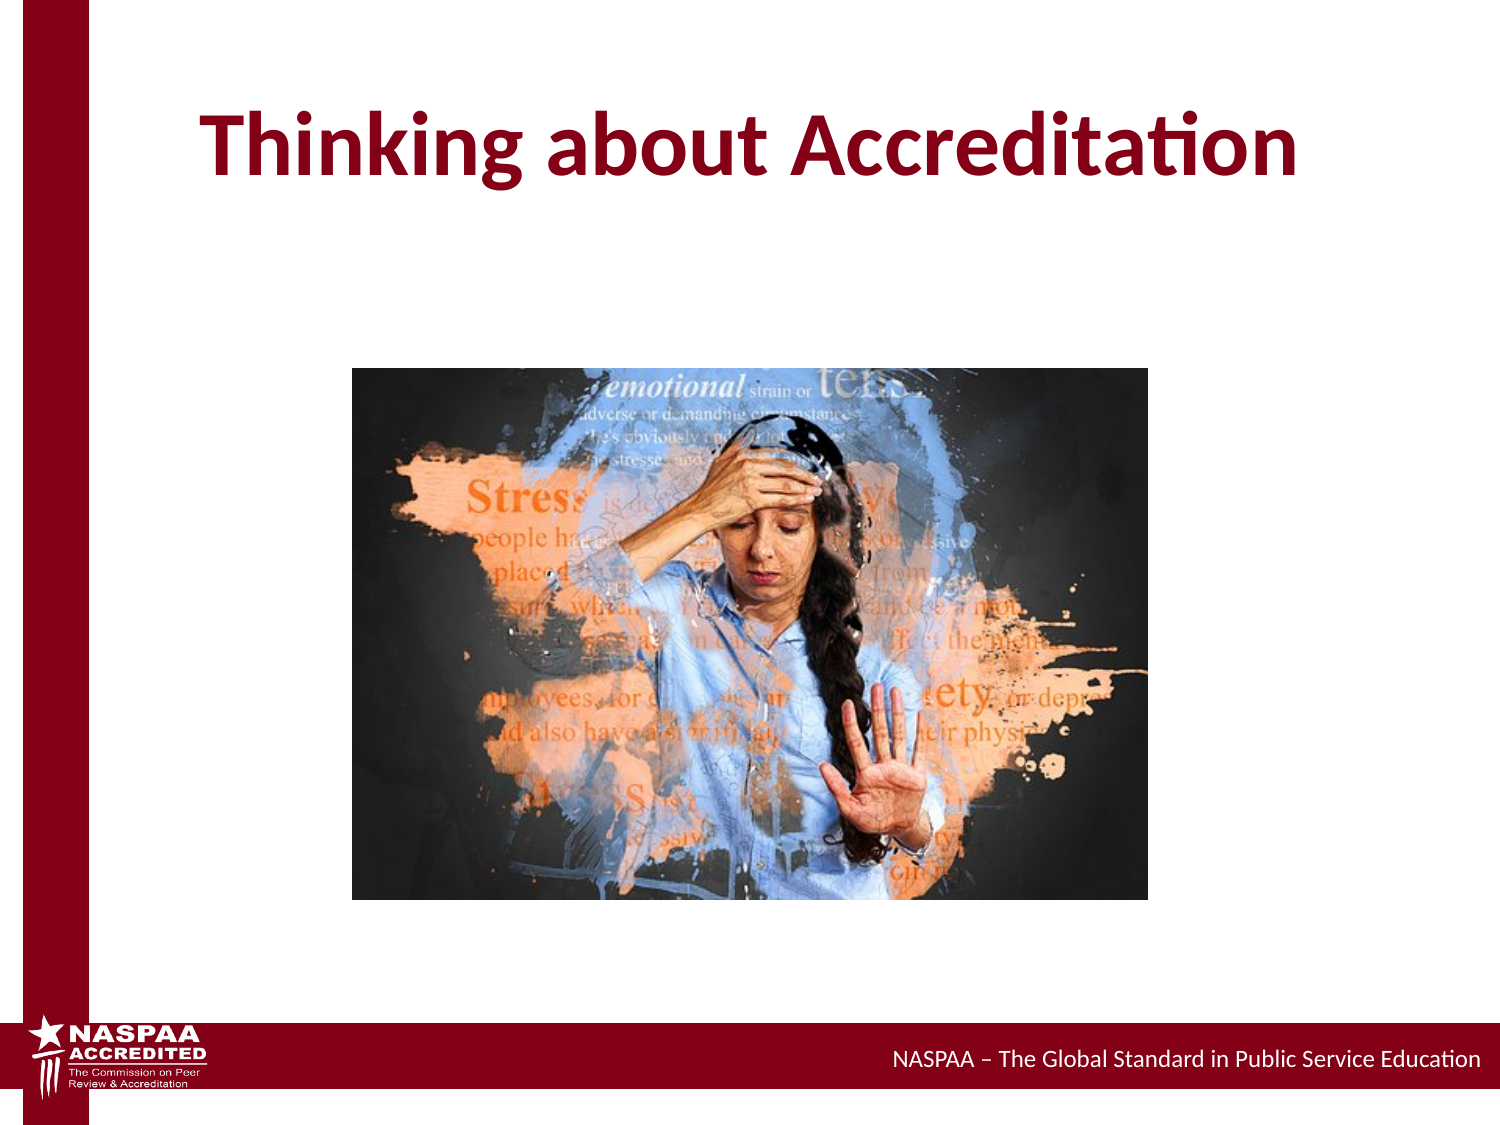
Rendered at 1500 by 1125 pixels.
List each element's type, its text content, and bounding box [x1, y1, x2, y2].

title Thinking about Accreditation [75, 45, 1425, 233]
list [352, 367, 1148, 900]
picture [20, 1003, 215, 1110]
slide_number NASPAA – The Global Standard in Public Service Education [835, 1027, 1498, 1088]
